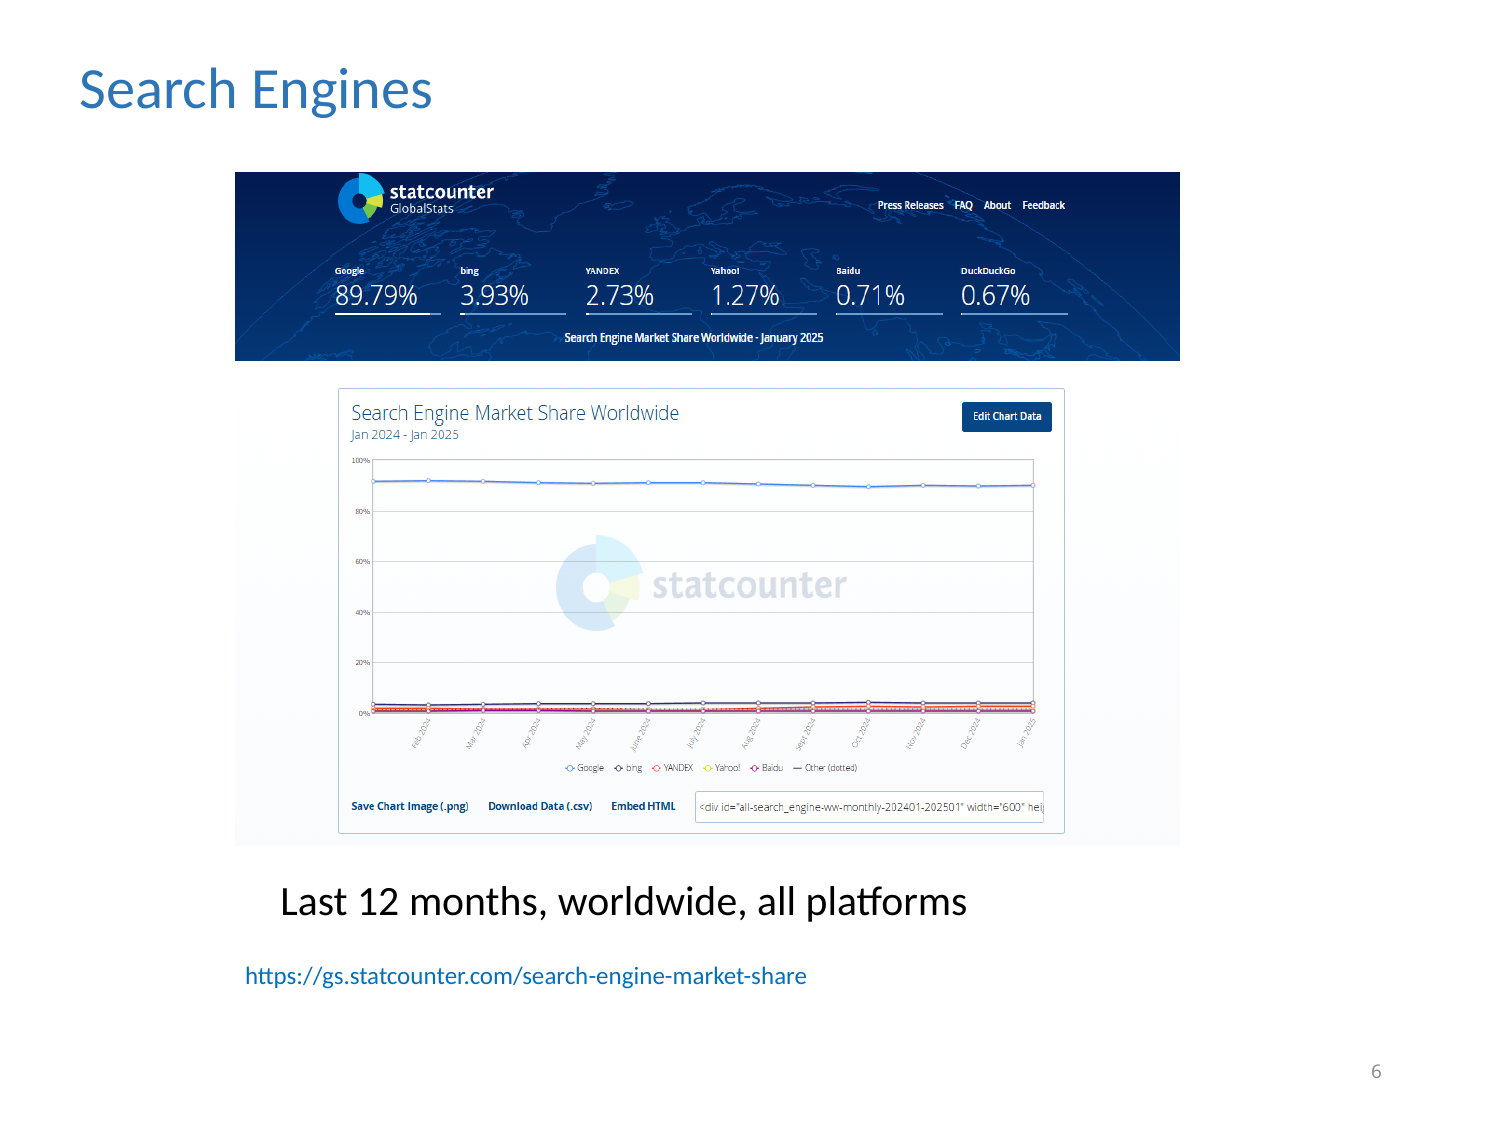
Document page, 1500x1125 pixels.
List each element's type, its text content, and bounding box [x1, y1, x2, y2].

text_box Search Engines [64, 42, 880, 128]
text_box Last 12 months, worldwide, all platforms [265, 866, 1093, 932]
picture [235, 172, 1180, 846]
slide_number 6 [1059, 1042, 1397, 1103]
text_box https://gs.statcounter.com/search-engine-market-share [230, 952, 898, 997]
